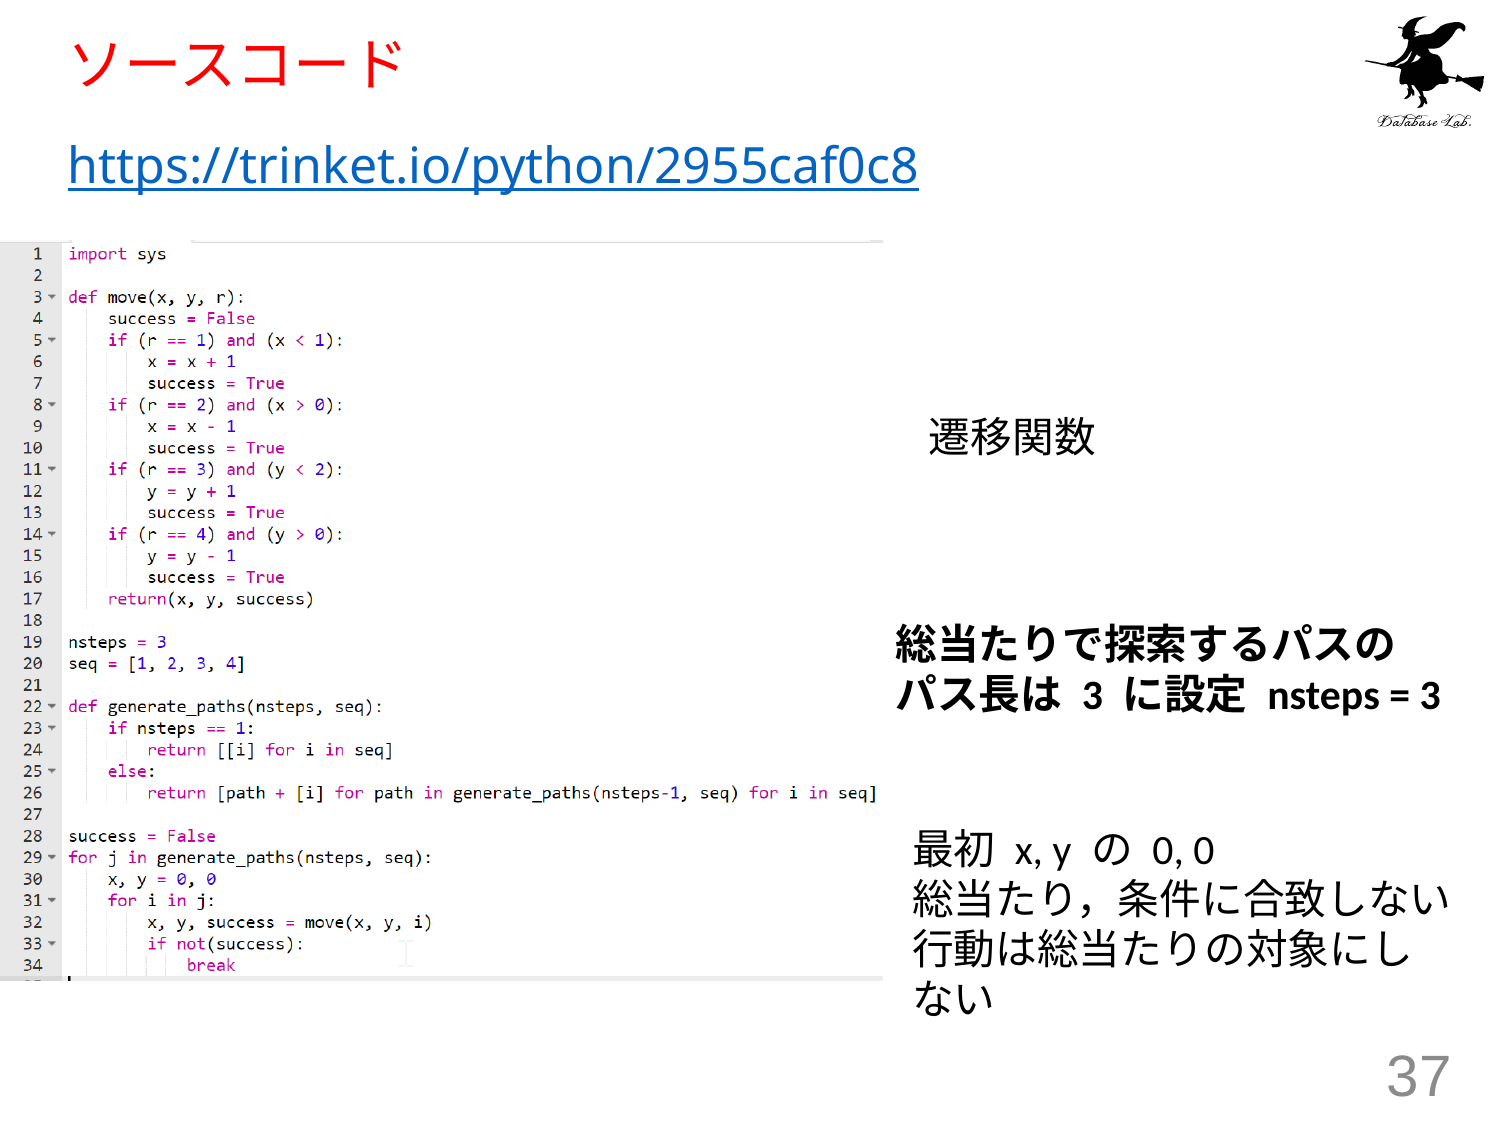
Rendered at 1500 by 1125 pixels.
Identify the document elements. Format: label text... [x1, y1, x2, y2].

text_box 遷移関数 [913, 403, 1111, 469]
title ソースコード [52, 28, 1441, 106]
text_box https://trinket.io/python/2955caf0c8 [52, 126, 1330, 210]
text_box 総当たりで探索するパスの パス長は 3 に設定 nsteps = 3 [883, 610, 1456, 726]
text_box 最初 x, y の 0, 0 総当たり，条件に合致しない 行動は総当たりの対象にし ない [897, 815, 1467, 1031]
slide_number 37 [1129, 1042, 1467, 1103]
picture [1362, 14, 1486, 130]
picture [0, 240, 883, 981]
